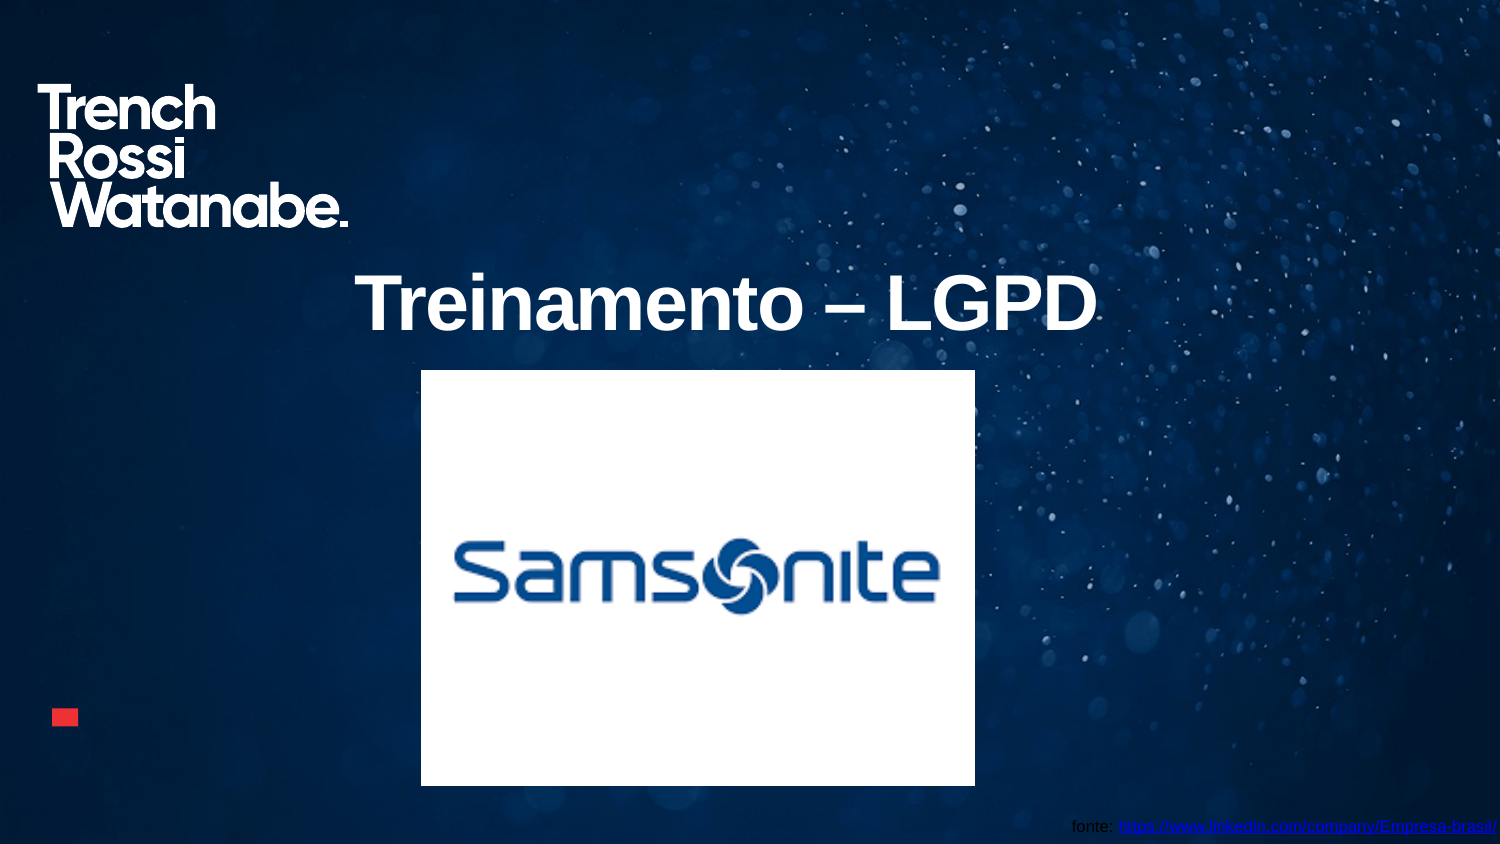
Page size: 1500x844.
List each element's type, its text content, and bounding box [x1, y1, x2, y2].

picture [0, 0, 1500, 844]
text_box fonte: https://www.linkedin.com/company/Empresa-brasil/ [1057, 808, 1500, 844]
title Treinamento – LGPD [29, 256, 1426, 348]
